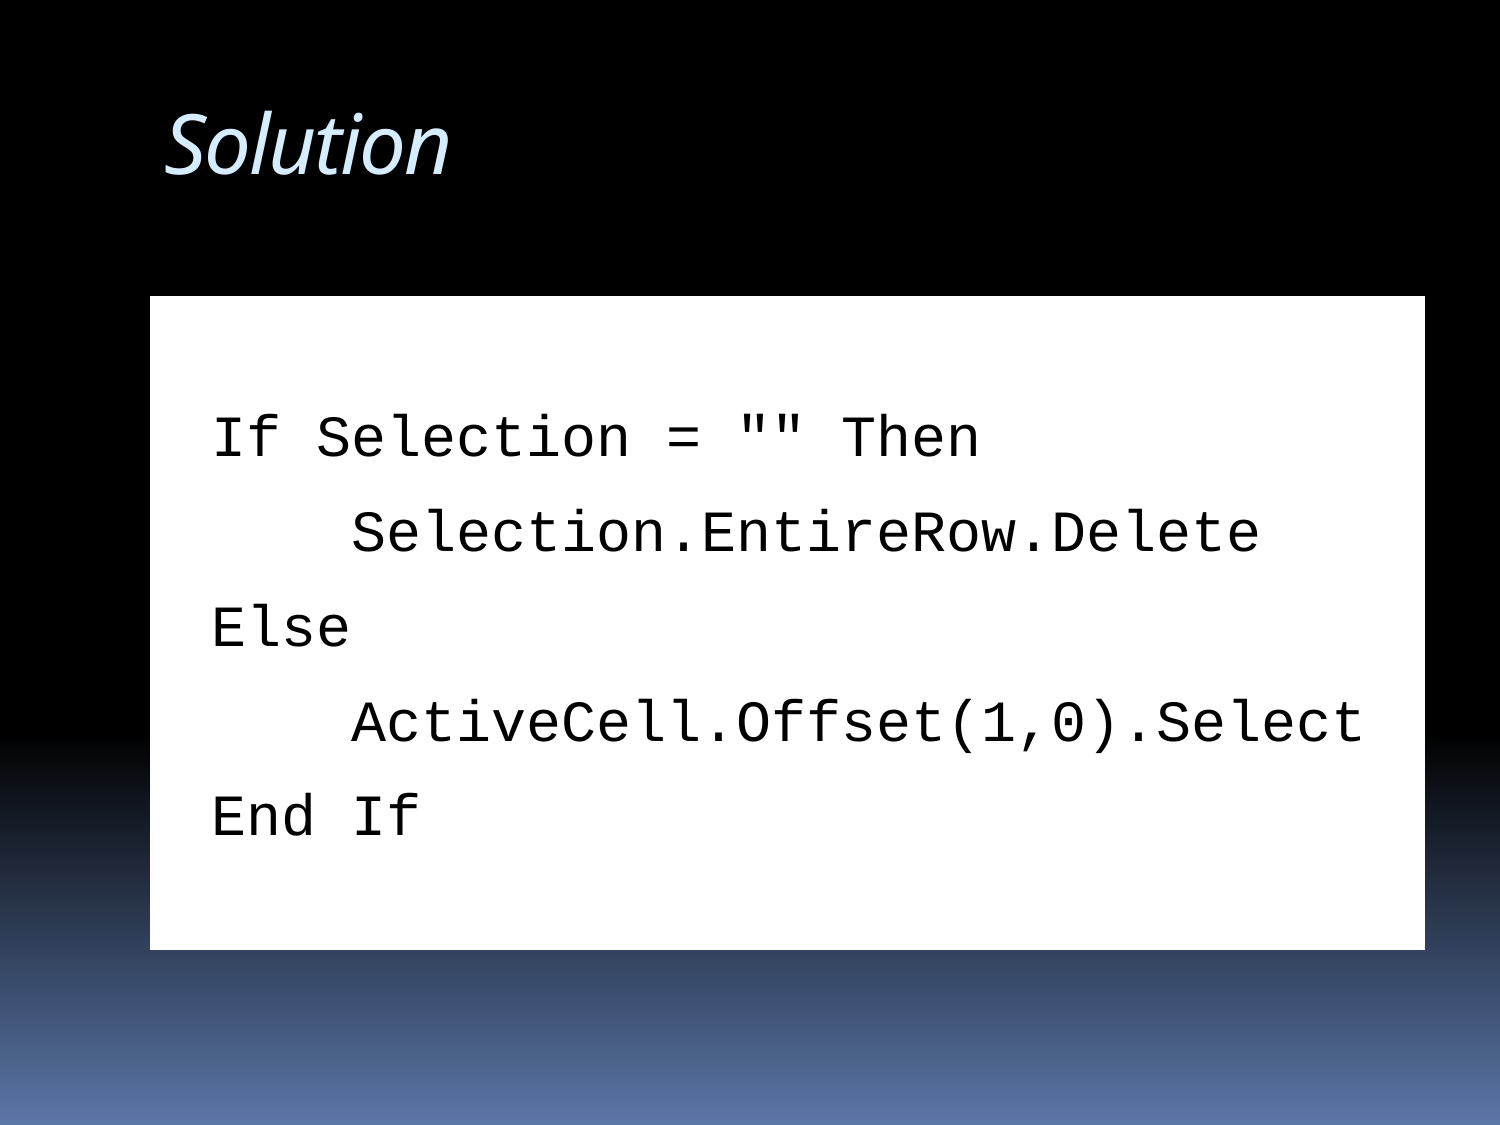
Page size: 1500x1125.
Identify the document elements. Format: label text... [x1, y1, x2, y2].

list If Selection = "" Then Selection.EntireRow.Delete Else ActiveCell.Offset(1,0).Select End If [150, 296, 1425, 950]
title Solution [150, 83, 1425, 234]
